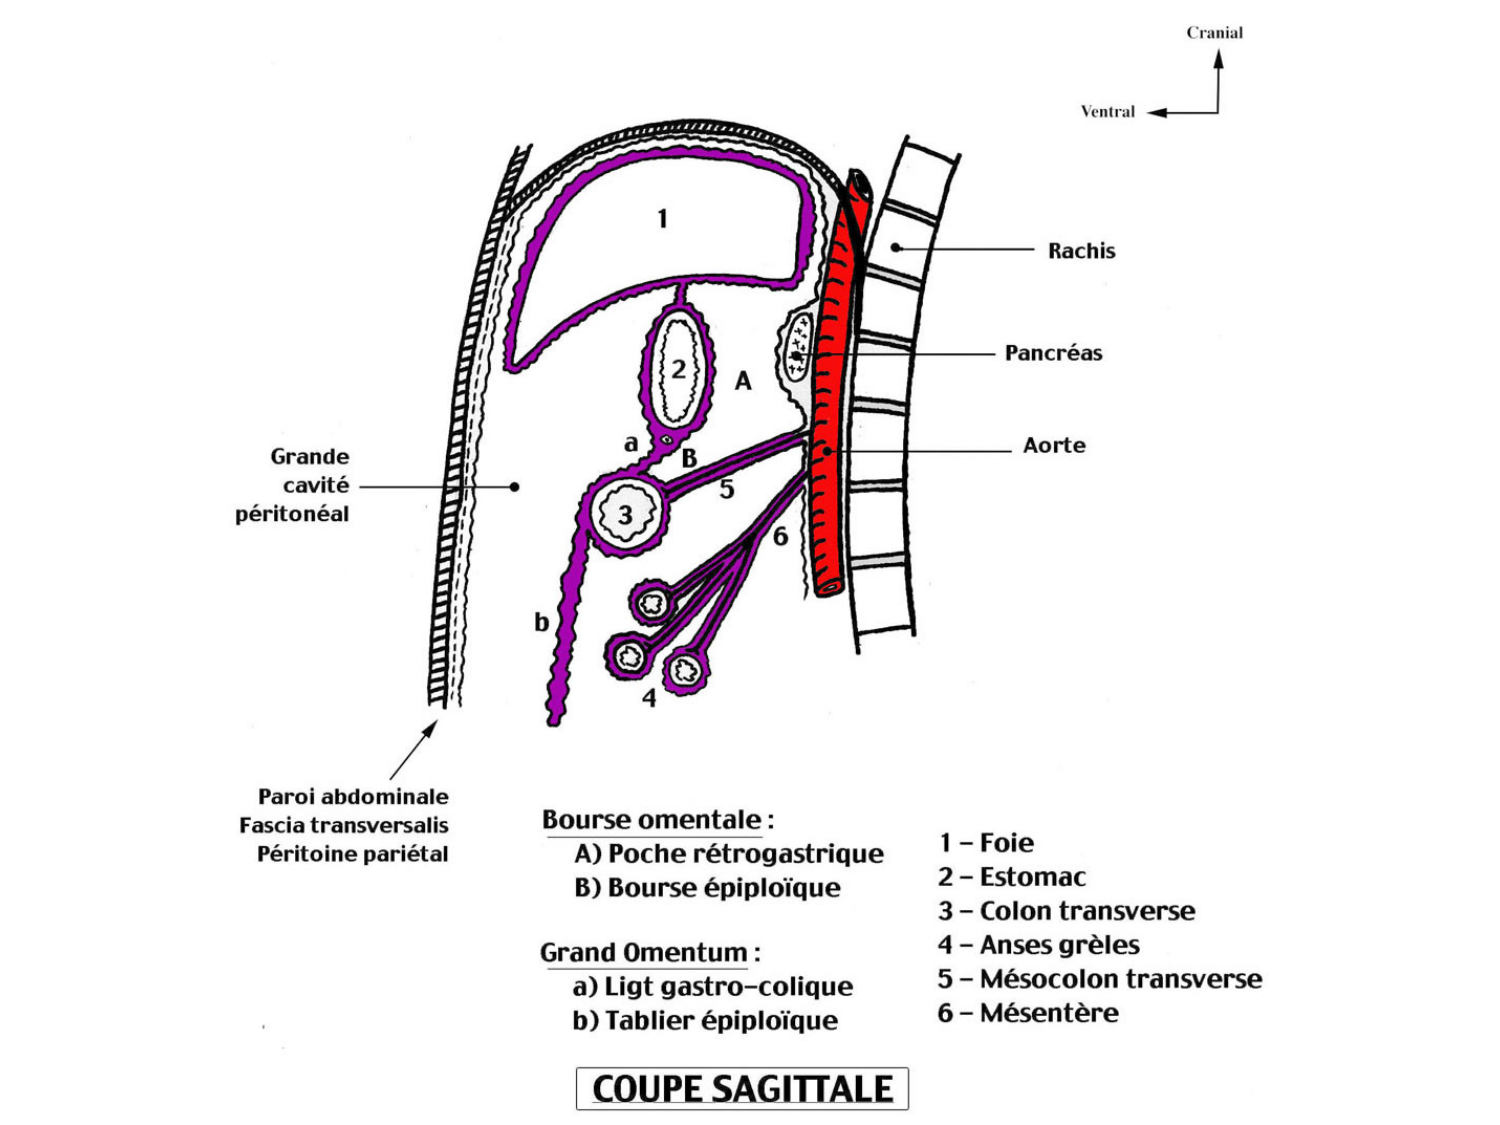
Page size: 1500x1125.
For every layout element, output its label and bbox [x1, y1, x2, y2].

picture [229, 0, 1271, 1125]
